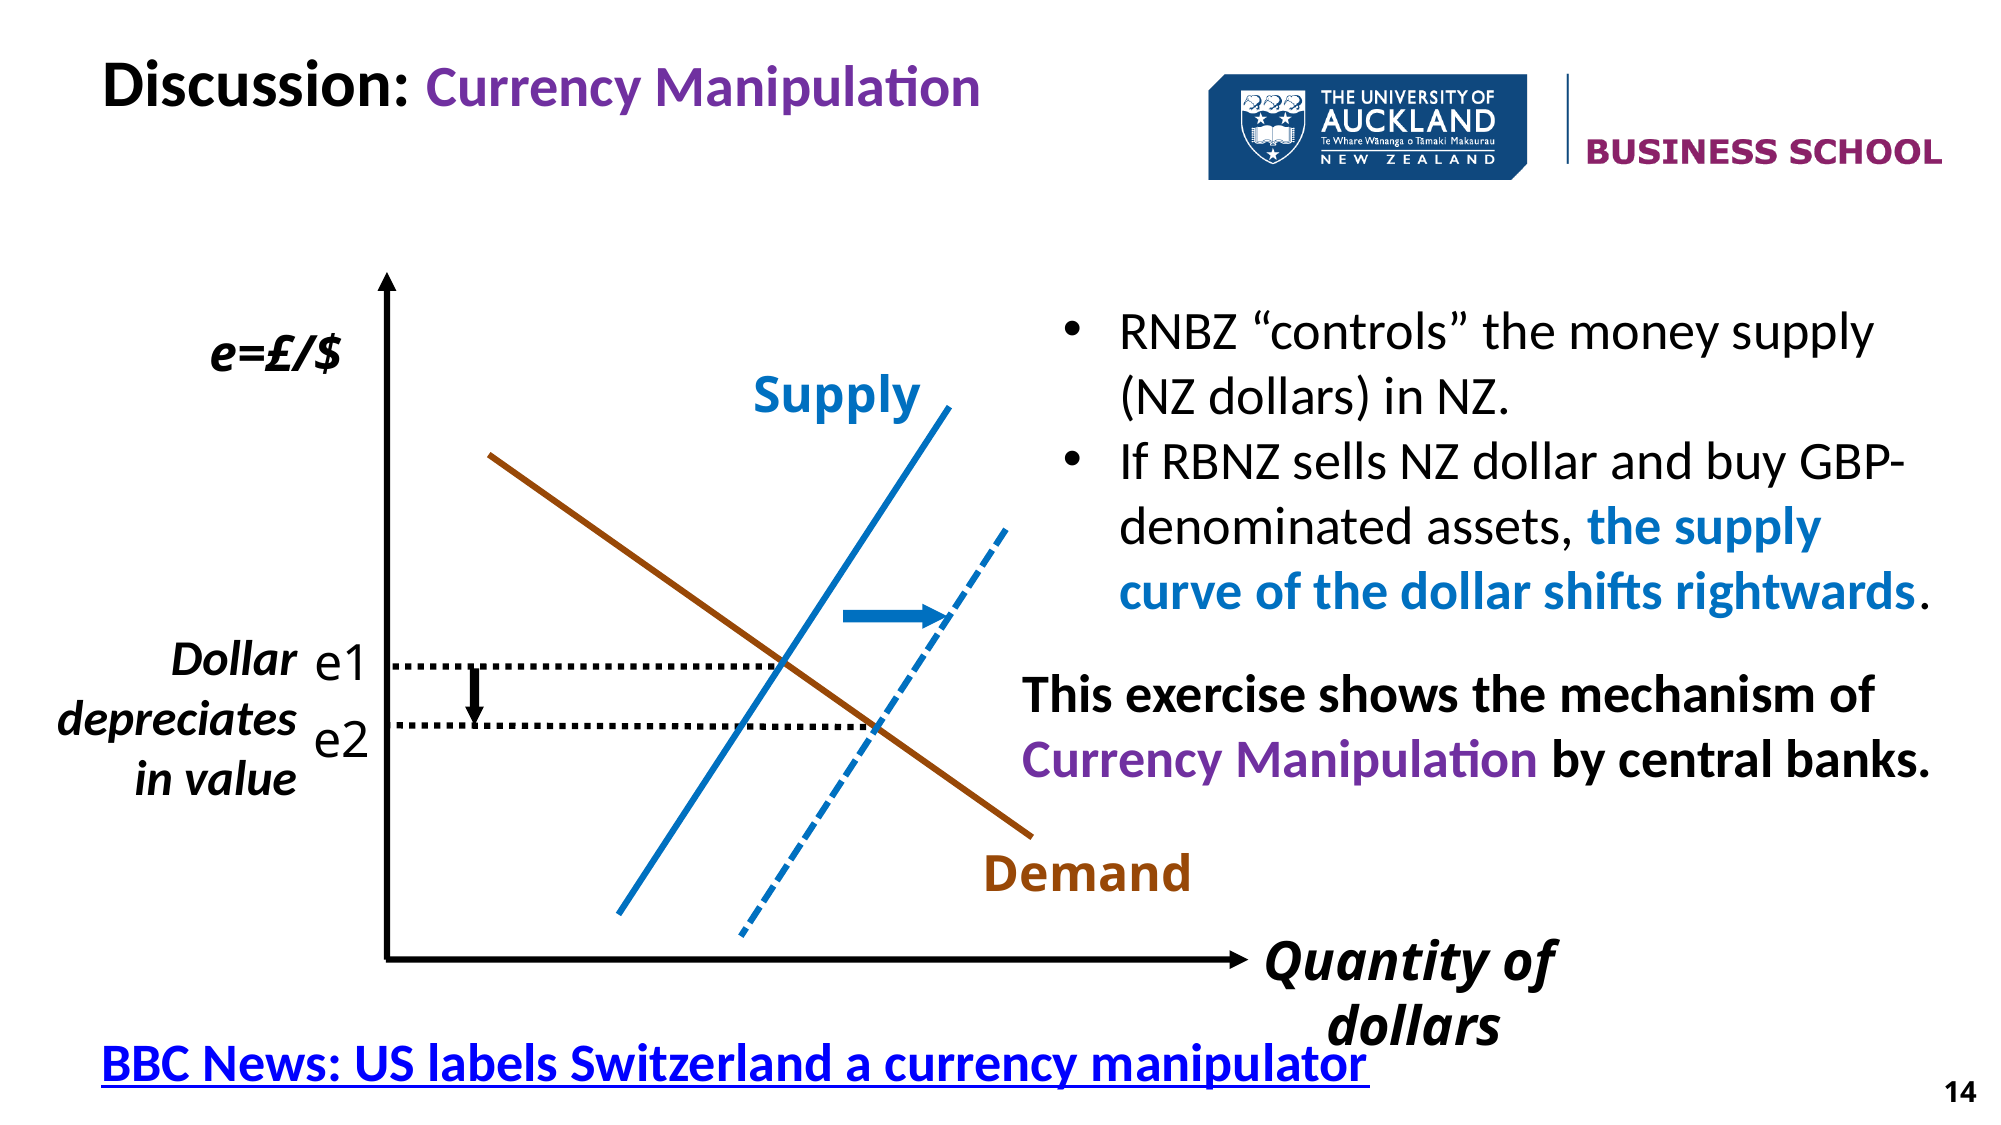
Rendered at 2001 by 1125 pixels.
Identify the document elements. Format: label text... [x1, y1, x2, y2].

text_box e=£/$ [194, 314, 357, 390]
text_box This exercise shows the mechanism of Currency Manipulation by central banks. [1037, 651, 1951, 796]
text_box RNBZ “controls” the money supply (NZ dollars) in NZ. If RBNZ sells NZ dollar and buy GBP-denominated assets, the supply curve of the dollar shifts rightwards. [1048, 287, 1953, 628]
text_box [954, 454, 1033, 838]
text_box Demand [1011, 834, 1208, 910]
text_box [31, 617, 475, 815]
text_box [618, 406, 950, 915]
picture [1208, 73, 1942, 180]
text_box Quantity of dollars [1248, 919, 1753, 1064]
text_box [740, 528, 1007, 937]
text_box [385, 953, 1248, 966]
text_box Discussion: Currency Manipulation [87, 41, 1000, 128]
text_box [380, 272, 394, 615]
text_box BBC News: US labels Switzerland a currency manipulator [86, 1019, 1386, 1100]
slide_number 14 [1893, 1065, 1993, 1125]
text_box Supply [738, 354, 936, 405]
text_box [488, 454, 613, 838]
